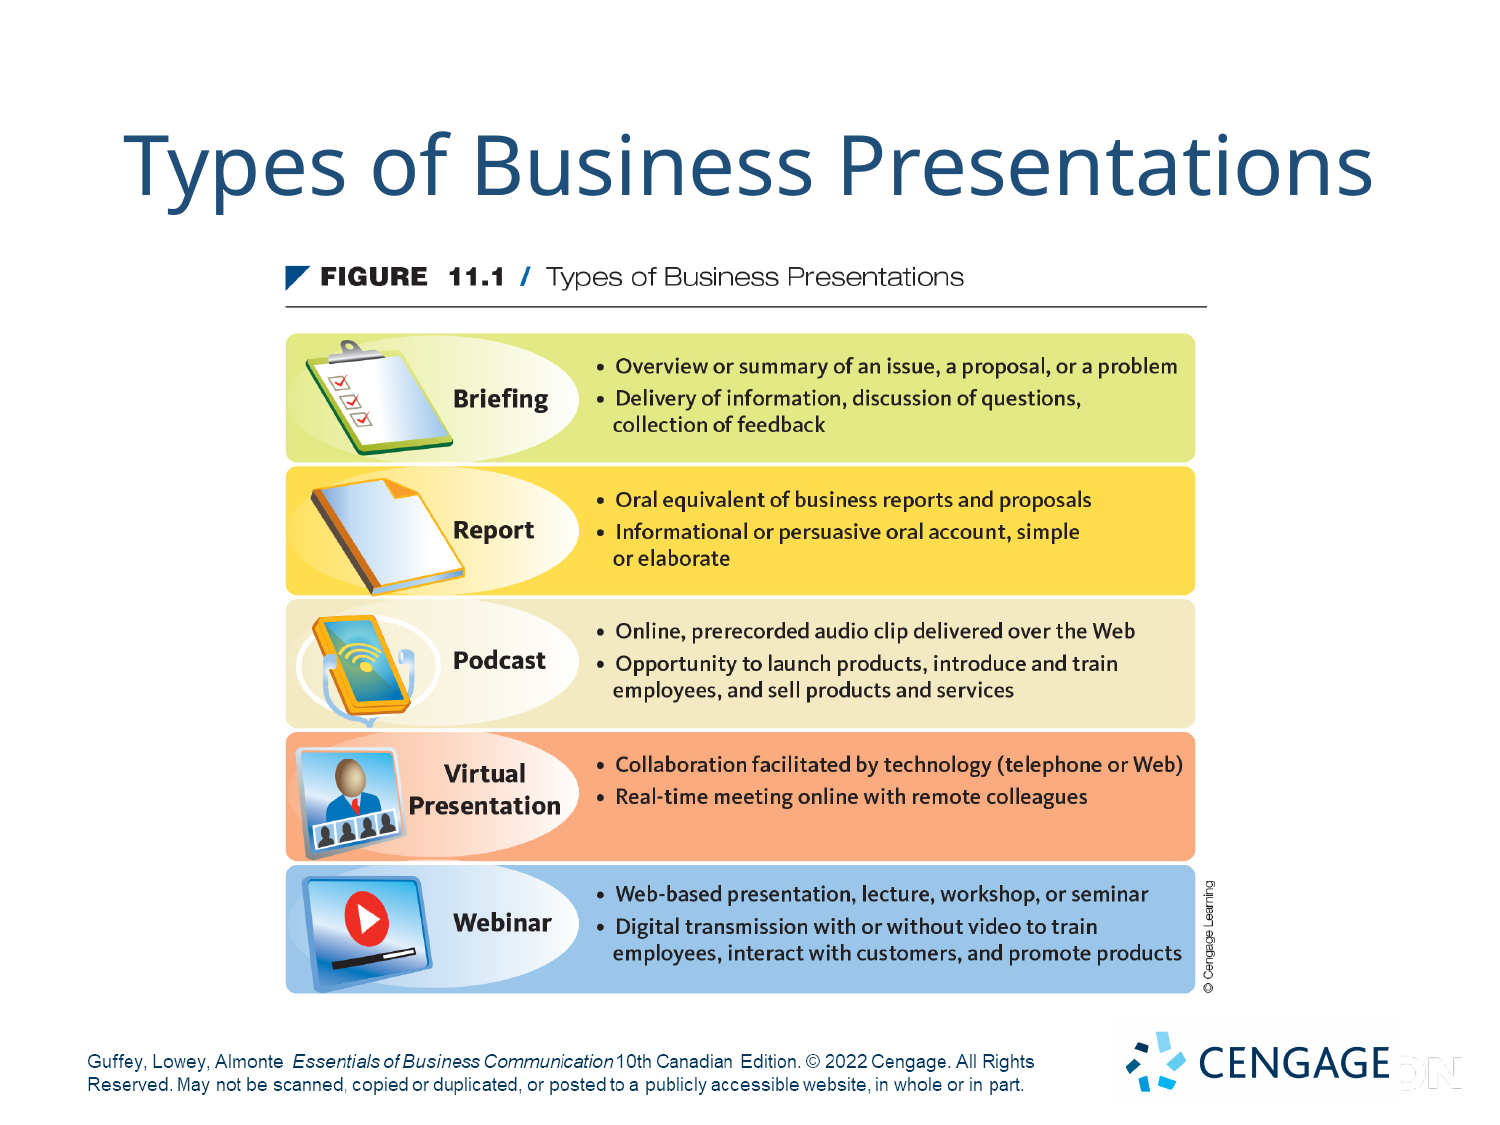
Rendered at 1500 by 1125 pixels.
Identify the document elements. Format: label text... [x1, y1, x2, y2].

text_box Types of Business Presentations [103, 59, 1397, 278]
picture [285, 265, 1215, 994]
picture [74, 1042, 1050, 1106]
picture [1114, 1017, 1400, 1106]
